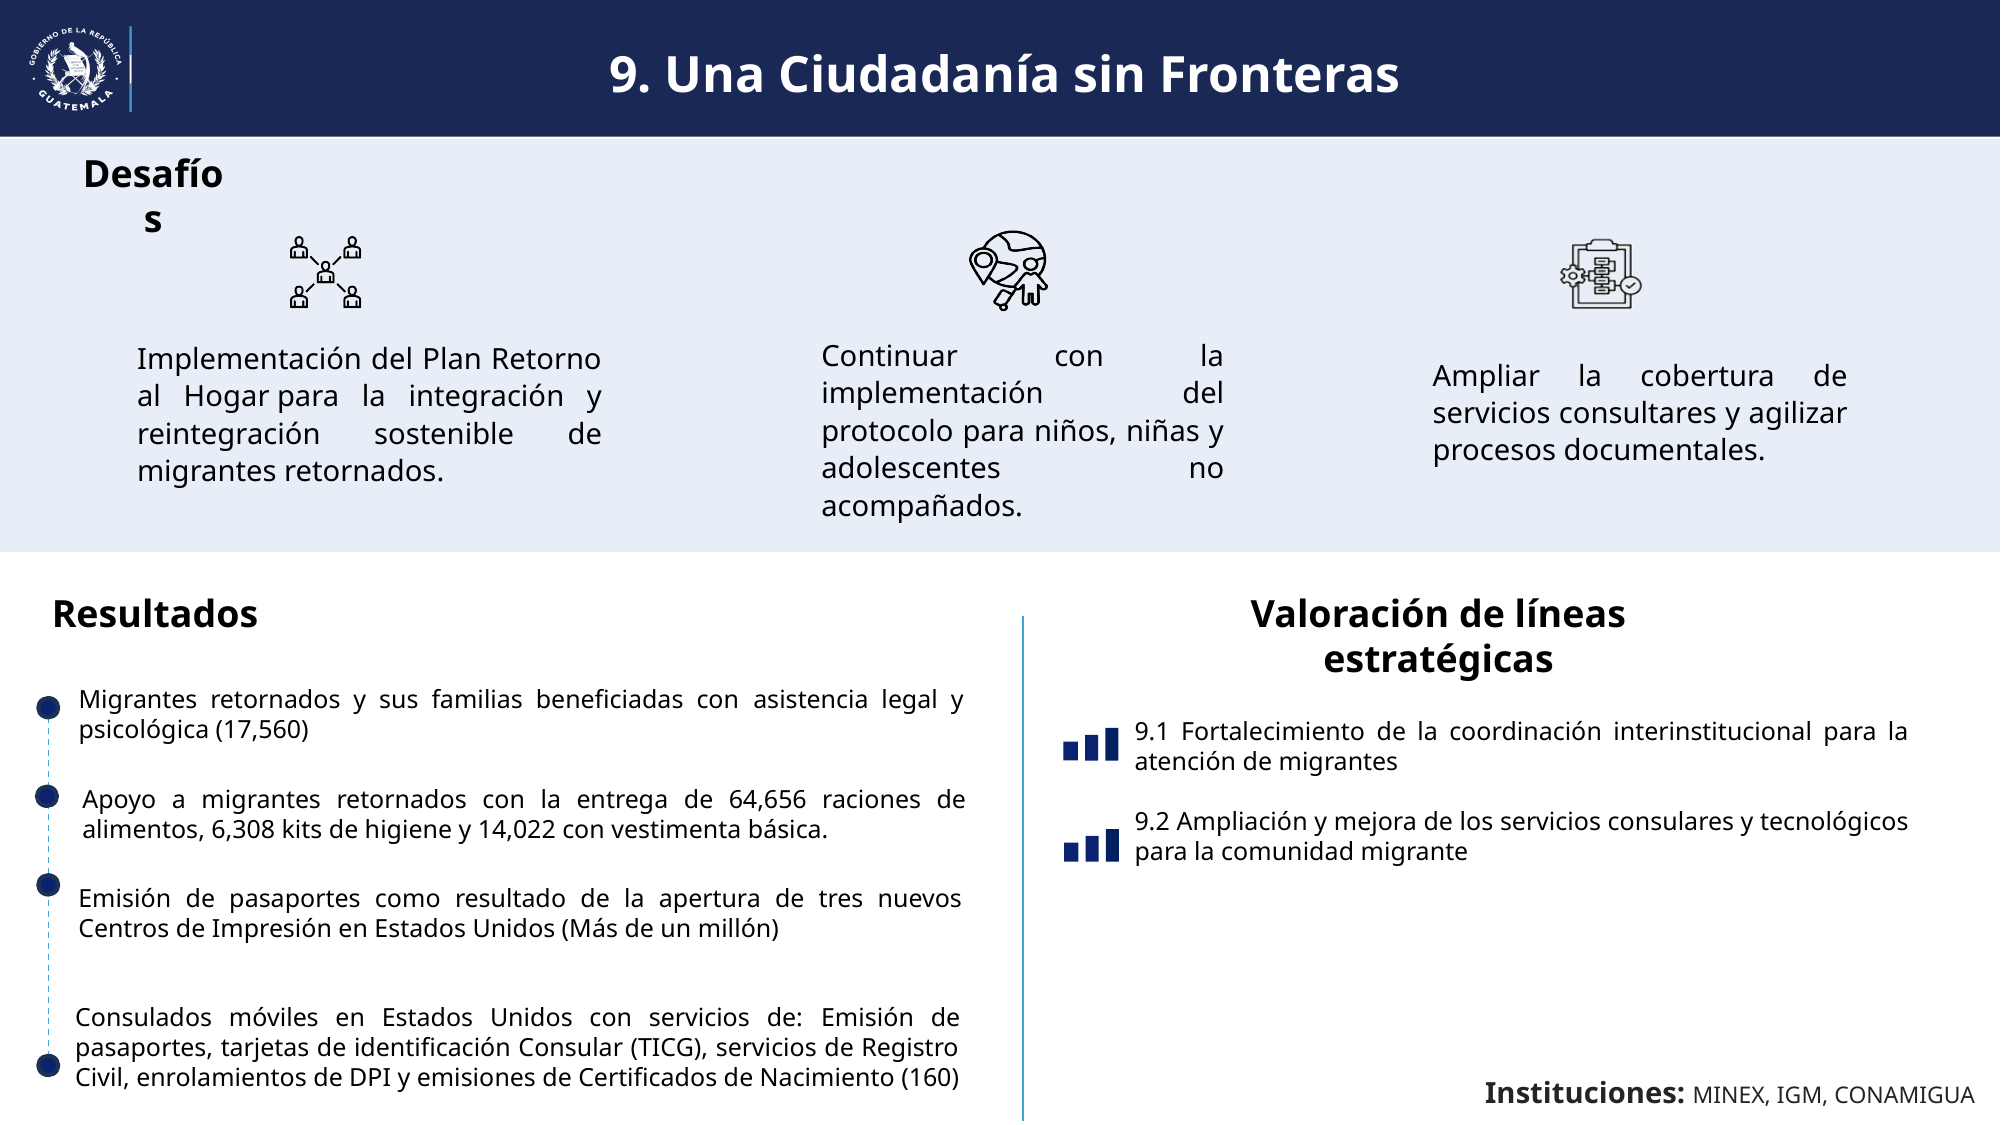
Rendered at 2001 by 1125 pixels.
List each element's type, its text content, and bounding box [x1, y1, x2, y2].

text_box [36, 1055, 43, 1076]
text_box [36, 874, 43, 896]
text_box [0, 137, 2000, 554]
text_box [51, 1054, 58, 1077]
text_box [52, 785, 59, 807]
text_box Instituciones: MINEX, IGM, CONAMIGUA [1119, 1064, 1993, 1120]
text_box [34, 785, 43, 808]
text_box Implementación del Plan Retorno al Hogar para la integración y reintegración sostenible de migrantes retornados. [122, 330, 618, 495]
text_box Emisión de pasaportes como resultado de la apertura de tres nuevos Centros de Impresión en Estados Unidos (Más de un millón) [61, 858, 981, 968]
text_box Desafíos [54, 138, 252, 198]
text_box Consulados móviles en Estados Unidos con servicios de: Emisión de pasaportes, tarjetas de identificación Consular (TICG), servicios de Registro Civil, enrolamientos de DPI y emisiones de Certificados de Nacimiento (160) [58, 970, 978, 1124]
text_box Ampliar la cobertura de servicios consultares y agilizar procesos documentales. [1417, 346, 1864, 474]
text_box 9. Una Ciudadanía sin Fronteras [235, 30, 1775, 101]
picture [19, 23, 141, 115]
text_box Resultados [13, 577, 298, 653]
text_box Migrantes retornados y sus familias beneficiadas con asistencia legal y psicológica (17,560) [61, 664, 981, 762]
text_box [0, 0, 2000, 137]
picture [1556, 226, 1646, 316]
text_box Valoración de líneas estratégicas [1124, 577, 1753, 653]
text_box [36, 696, 61, 720]
text_box 9.1 Fortalecimiento de la coordinación interinstitucional para la atención de migrantes 9.2 Ampliación y mejora de los servicios consulares y tecnológicos para la comunidad migrante [1118, 674, 1927, 906]
text_box Apoyo a migrantes retornados con la entrega de 64,656 raciones de alimentos, 6,308 kits de higiene y 14,022 con vestimenta básica. [65, 752, 985, 875]
text_box Continuar con la implementación del protocolo para niños, niñas y adolescentes no acompañados. [806, 327, 1240, 530]
picture [280, 226, 370, 315]
text_box [52, 873, 61, 896]
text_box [1063, 828, 1120, 862]
picture [964, 222, 1054, 315]
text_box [1063, 727, 1119, 761]
